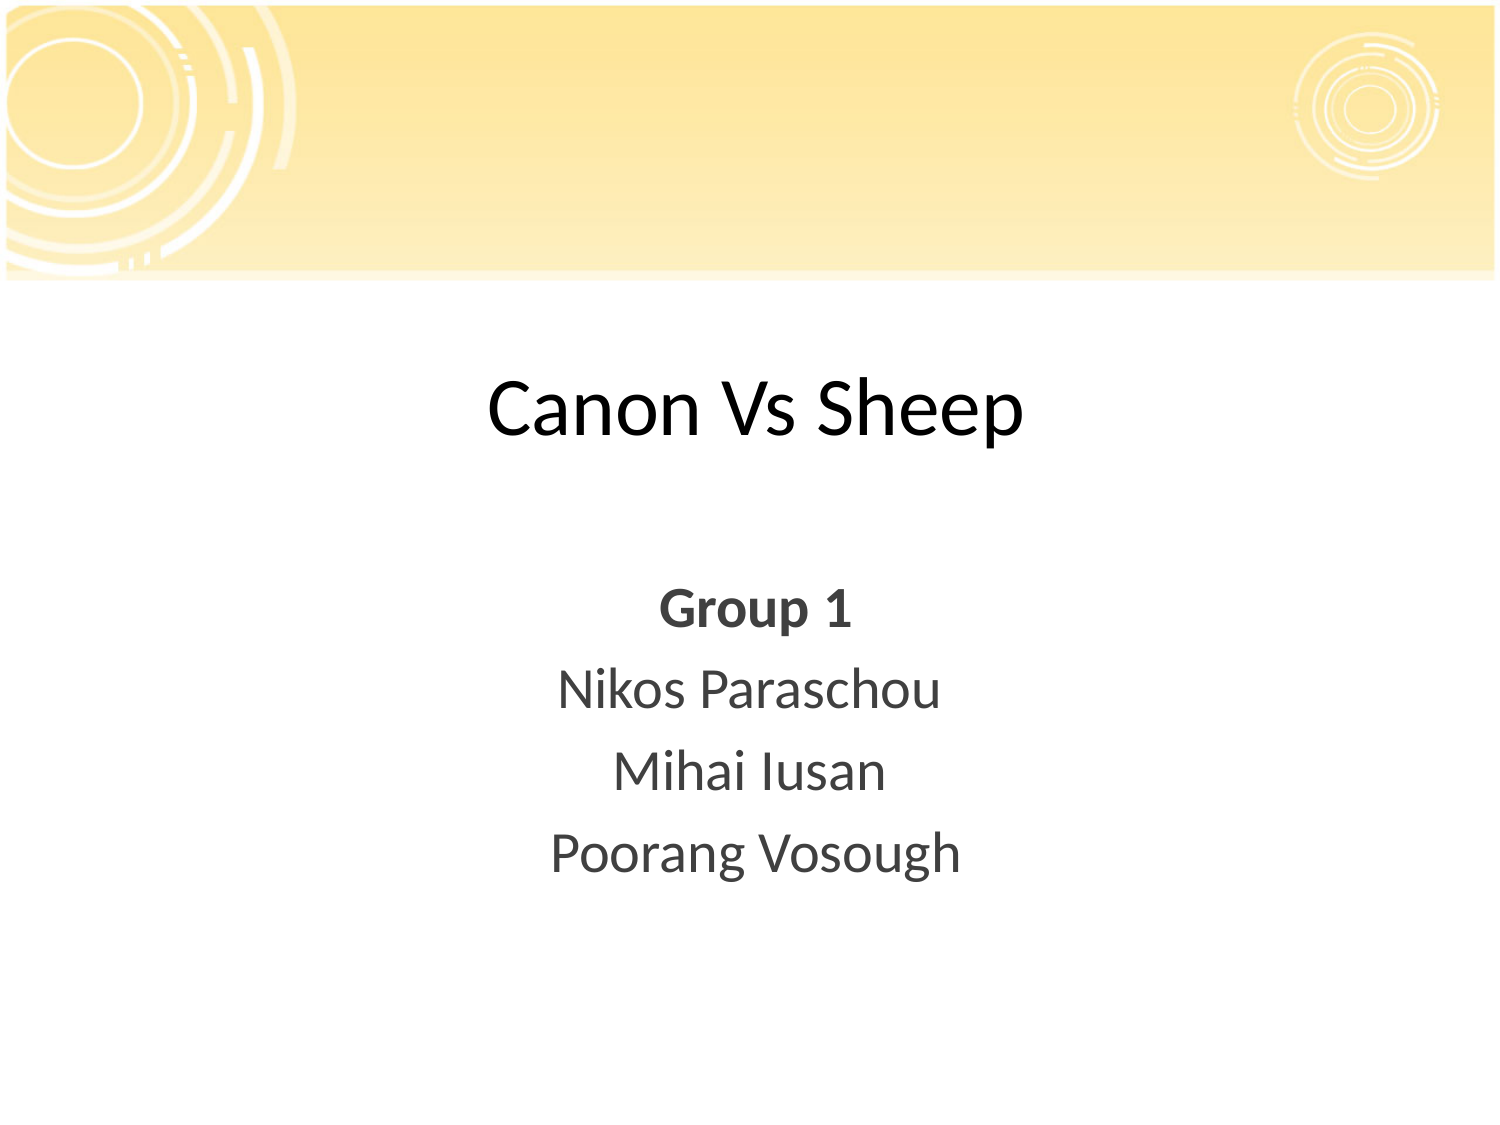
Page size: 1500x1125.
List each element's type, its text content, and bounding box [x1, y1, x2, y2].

picture [0, 0, 1500, 1125]
list Canon Vs Sheep Group 1 Nikos Paraschou Mihai Iusan Poorang Vosough [12, 278, 1500, 1063]
